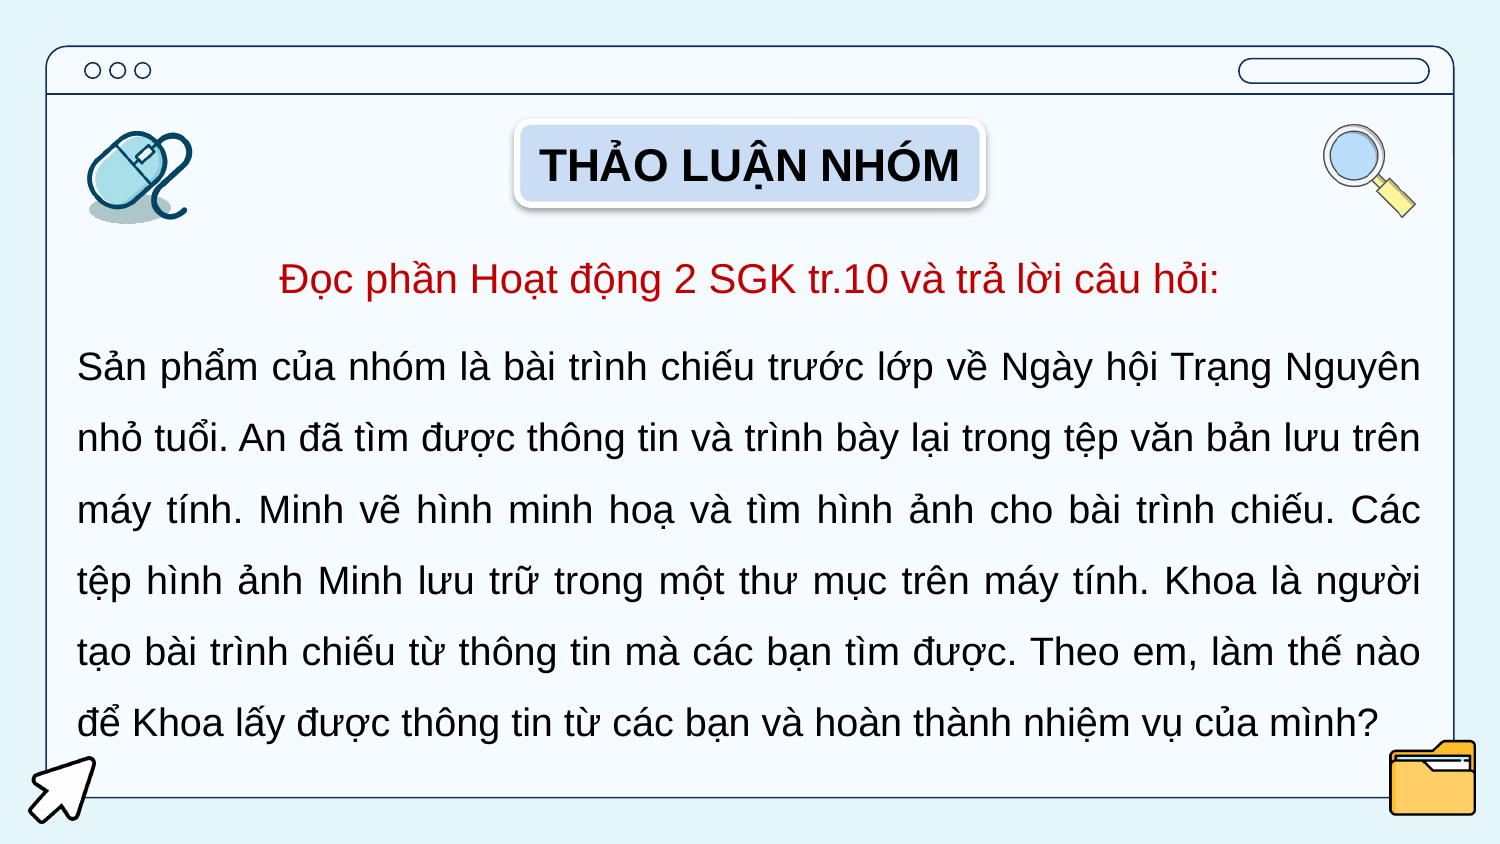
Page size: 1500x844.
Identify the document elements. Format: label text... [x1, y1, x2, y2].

picture [28, 756, 96, 824]
picture [1306, 108, 1431, 233]
picture [1389, 736, 1476, 819]
text_box Đọc phần Hoạt động 2 SGK tr.10 và trả lời câu hỏi: [0, 219, 1500, 309]
text_box Sản phẩm của nhóm là bài trình chiếu trước lớp về Ngày hội Trạng Nguyên nhỏ tuổi. An đã tìm được thông tin và trình bày lại trong tệp văn bản lưu trên máy tính. Minh vẽ hình minh hoạ và tìm hình ảnh cho bài trình chiếu. Các tệp hình ảnh Minh lưu trữ trong một thư mục trên máy tính. Khoa là người tạo bài trình chiếu từ thông tin mà các bạn tìm được. Theo em, làm thế nào để Khoa lấy được thông tin từ các bạn và hoàn thành nhiệm vụ của mình? [62, 309, 1438, 753]
picture [86, 121, 194, 233]
text_box THẢO LUẬN NHÓM [513, 118, 986, 208]
